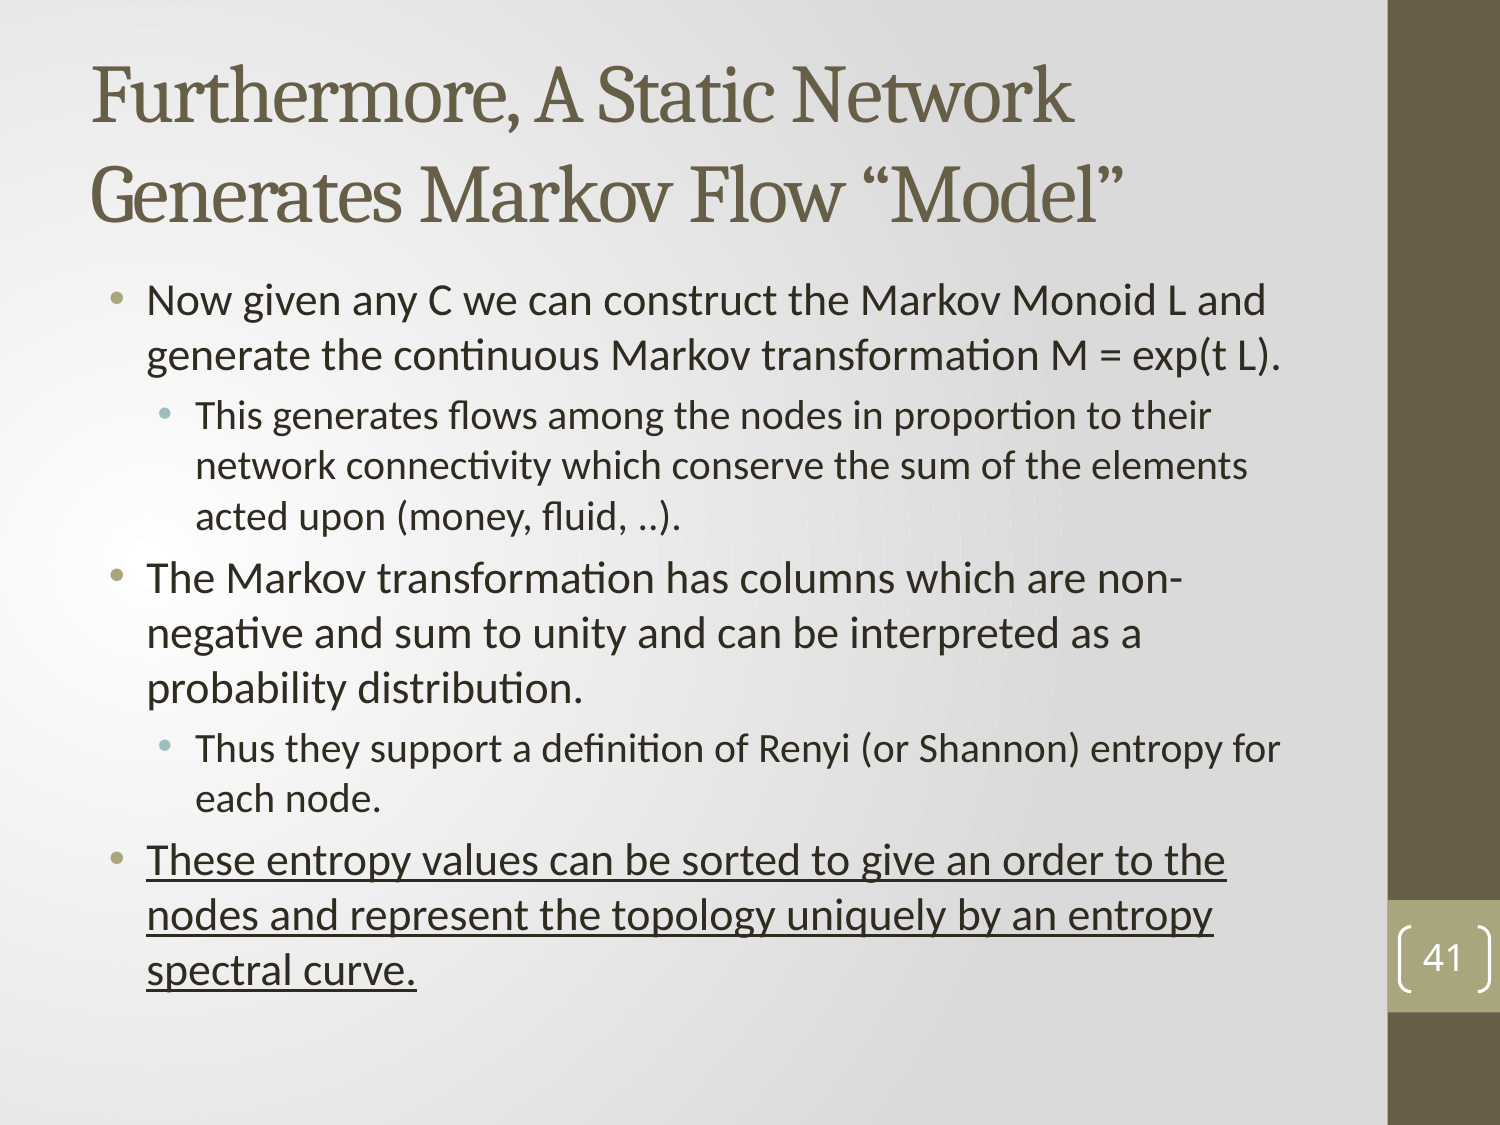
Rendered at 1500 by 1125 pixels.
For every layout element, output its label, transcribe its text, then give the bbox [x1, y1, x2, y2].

list Now given any C we can construct the Markov Monoid L and generate the continuous Markov transformation M = exp(t L). This generates flows among the nodes in proportion to their network connectivity which conserve the sum of the elements acted upon (money, fluid, ..). The Markov transformation has columns which are non-negative and sum to unity and can be interpreted as a probability distribution. Thus they support a definition of Renyi (or Shannon) entropy for each node. These entropy values can be sorted to give an order to the nodes and represent the topology uniquely by an entropy spectral curve. [75, 262, 1325, 1050]
slide_number 41 [1397, 925, 1492, 994]
title Furthermore, A Static Network Generates Markov Flow “Model” [75, 45, 1325, 233]
